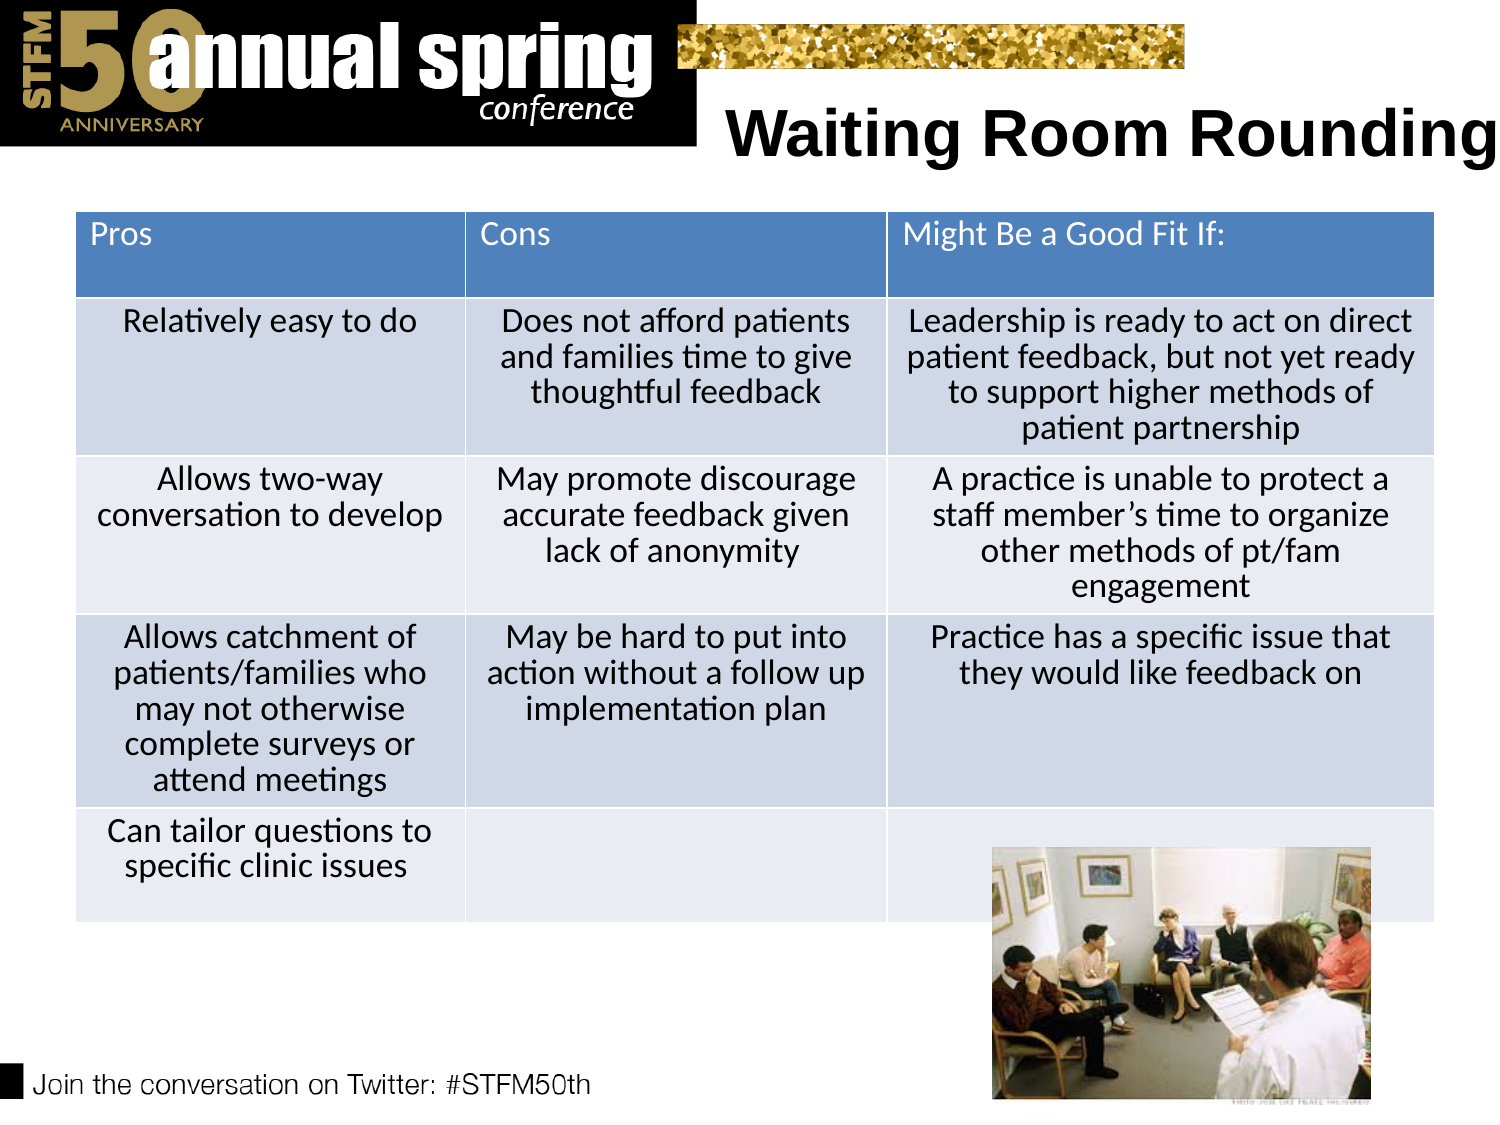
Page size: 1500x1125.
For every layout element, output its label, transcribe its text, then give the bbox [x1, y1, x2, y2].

table_cell May be hard to put into action without a follow up implementation plan [466, 615, 886, 807]
table_cell Does not afford patients and families time to give thoughtful feedback [466, 299, 886, 455]
table_cell May promote discourage accurate feedback given lack of anonymity [466, 457, 886, 613]
table_cell Allows two-way conversation to develop [76, 457, 465, 613]
table_header Might Be a Good Fit If: [888, 212, 1434, 297]
table_cell [888, 809, 1434, 922]
title Waiting Room Rounding [437, 72, 1500, 268]
table_cell A practice is unable to protect a staff member’s time to organize other methods of pt/fam engagement [888, 457, 1434, 613]
table_header Cons [466, 212, 886, 297]
table_cell Leadership is ready to act on direct patient feedback, but not yet ready to support higher methods of patient partnership [888, 299, 1434, 455]
table_cell Relatively easy to do [76, 299, 465, 455]
picture [0, 0, 1500, 1125]
table_cell Practice has a specific issue that they would like feedback on [888, 615, 1434, 807]
table_cell Allows catchment of patients/families who may not otherwise complete surveys or attend meetings [76, 615, 465, 807]
table_cell [466, 809, 886, 922]
table_cell Can tailor questions to specific clinic issues [76, 809, 465, 922]
table_header Pros [76, 212, 465, 297]
